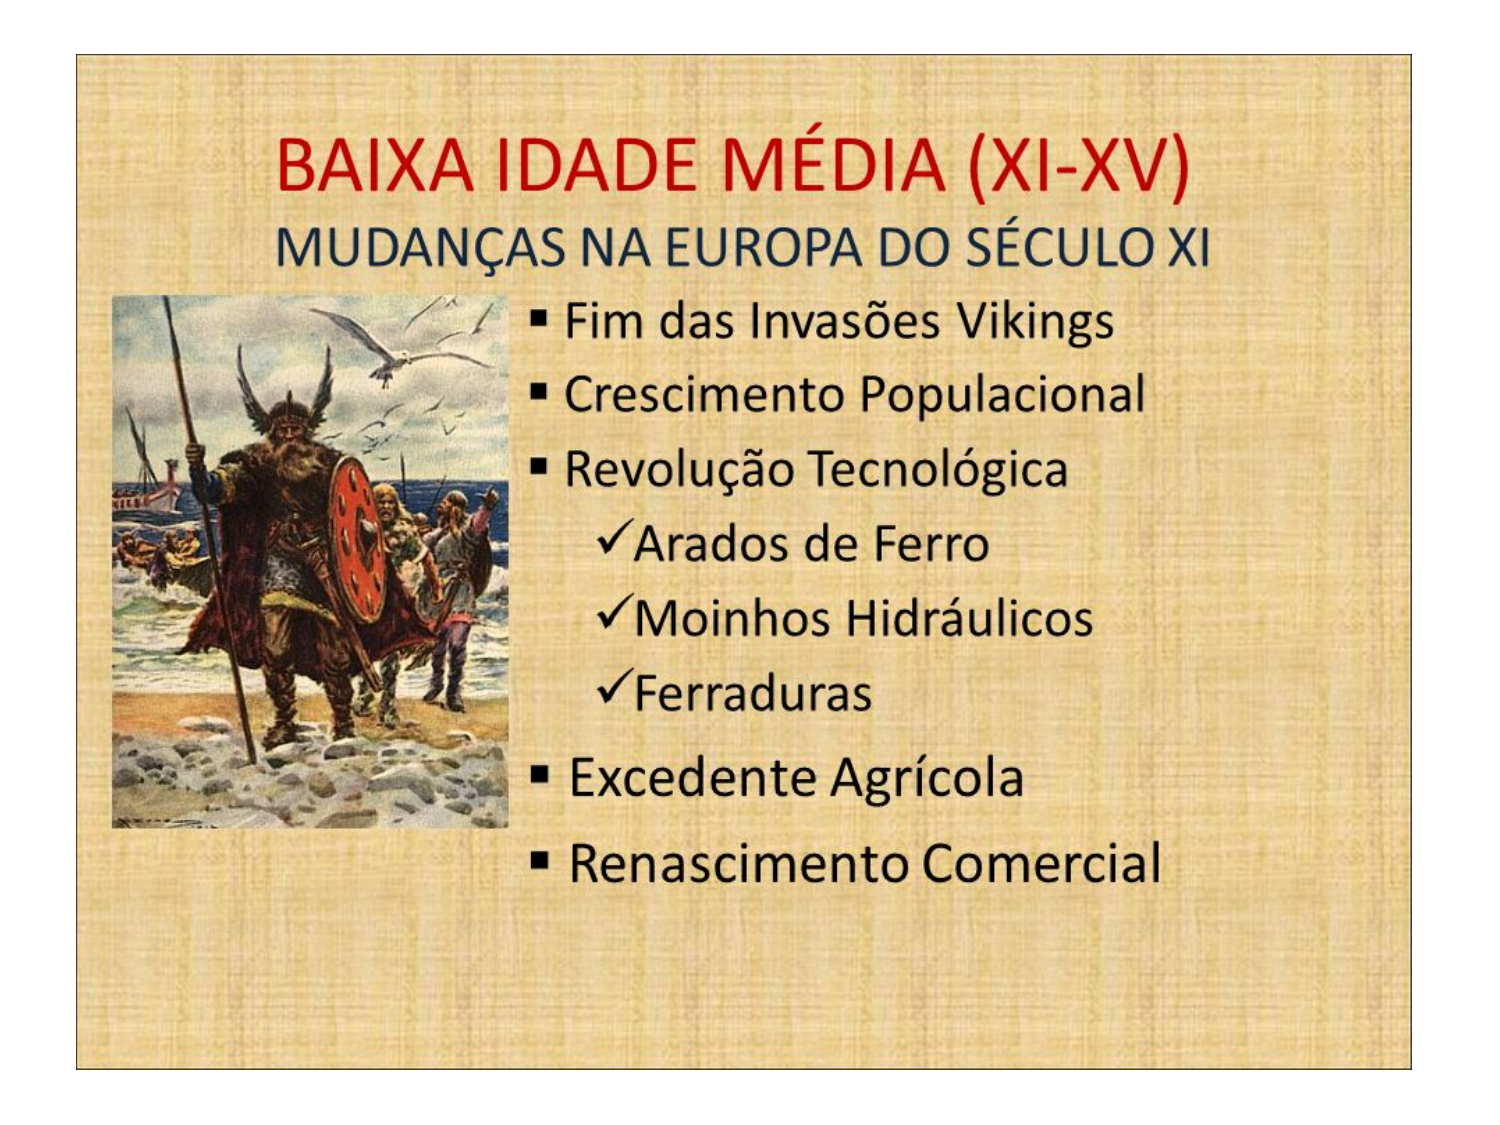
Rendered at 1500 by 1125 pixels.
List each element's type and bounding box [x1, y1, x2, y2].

picture [76, 54, 1412, 1070]
